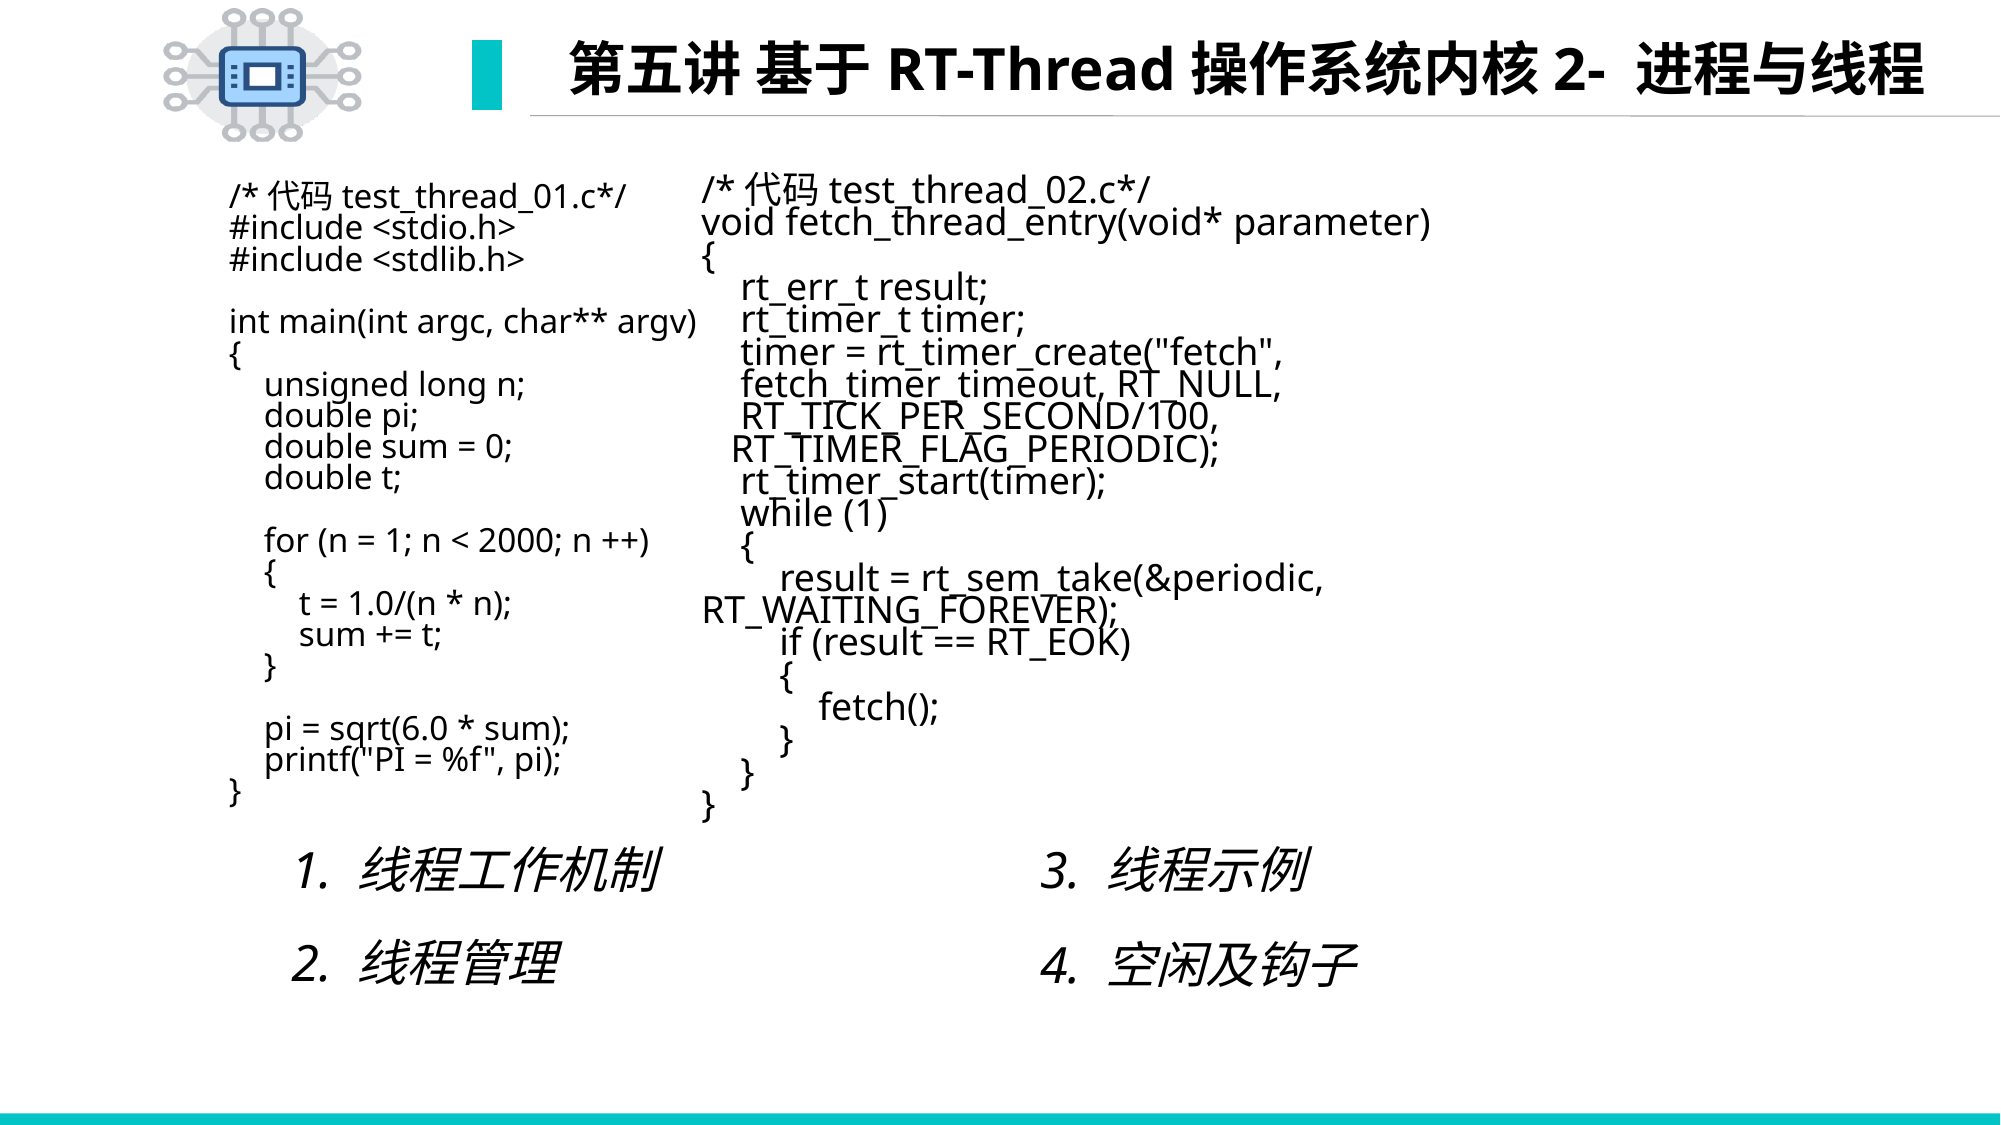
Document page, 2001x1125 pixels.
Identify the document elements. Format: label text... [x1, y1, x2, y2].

text_box /*代码test_thread_02.c*/ void fetch_thread_entry(void* parameter) { rt_err_t result; rt_timer_t timer; timer = rt_timer_create("fetch", fetch_timer_timeout, RT_NULL, RT_TICK_PER_SECOND/100, RT_TIMER_FLAG_PERIODIC); rt_timer_start(timer); while (1) { result = rt_sem_take(&periodic, RT_WAITING_FOREVER); if (result == RT_EOK) { fetch(); } } } [686, 171, 1723, 833]
text_box 1. 线程工作机制 [276, 848, 864, 906]
text_box 3. 线程示例 [1025, 830, 1775, 906]
text_box /*代码test_thread_01.c*/ #include <stdio.h> #include <stdlib.h> int main(int argc, char** argv) { unsigned long n; double pi; double sum = 0; double t; for (n = 1; n < 2000; n ++) { t = 1.0/(n * n); sum += t; } pi = sqrt(6.0 * sum); printf("PI = %f", pi); } [214, 176, 1026, 848]
picture [162, 1, 364, 151]
text_box 4. 空闲及钩子 [1025, 926, 1613, 1002]
text_box 2. 线程管理 [276, 924, 681, 999]
title 第五讲 基于RT-Thread操作系统内核2- 进程与线程 [552, 19, 1998, 125]
